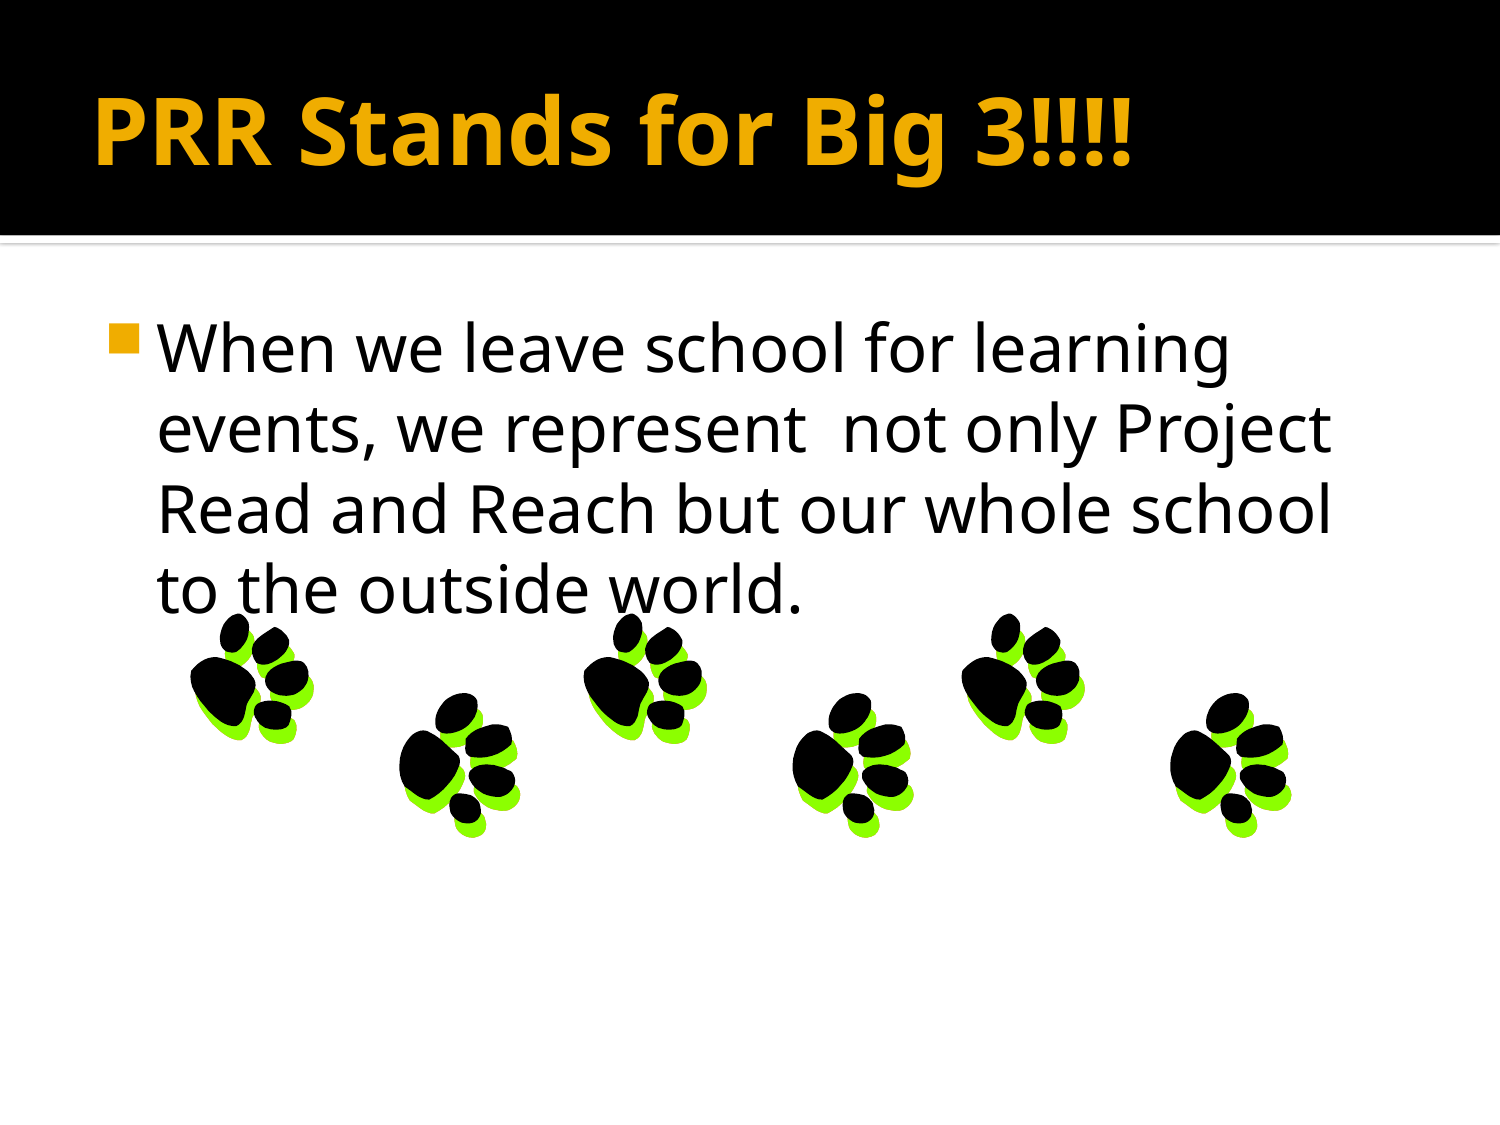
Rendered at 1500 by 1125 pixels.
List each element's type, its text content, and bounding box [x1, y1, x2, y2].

picture [187, 612, 1292, 838]
title PRR Stands for Big 3!!!! [75, 25, 1425, 231]
list When we leave school for learning events, we represent not only Project Read and Reach but our whole school to the outside world. [75, 291, 1425, 1050]
